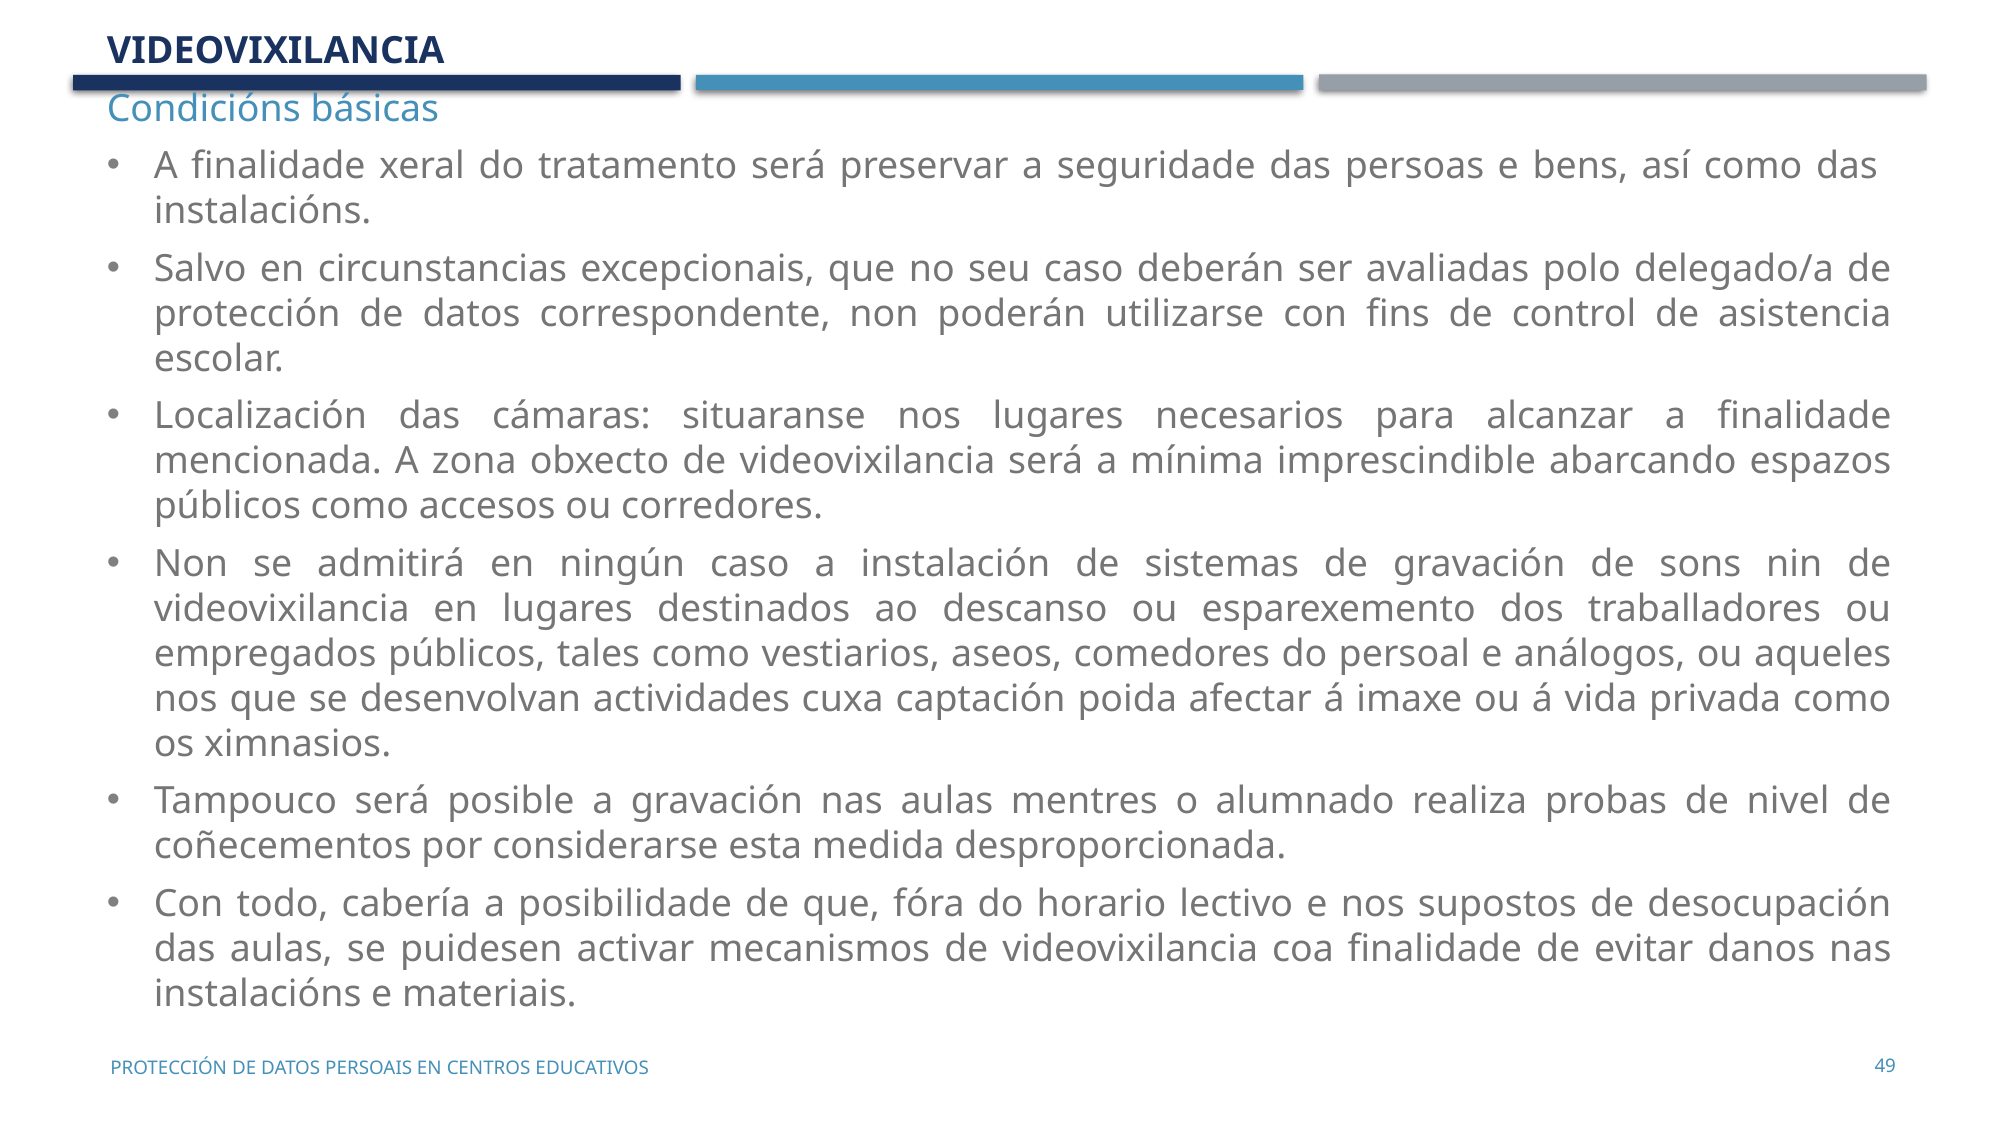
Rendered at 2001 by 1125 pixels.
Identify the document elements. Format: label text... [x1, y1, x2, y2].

footer PROTECCIÓN DE DATOS PERSOAIS EN CENTROS EDUCATIVOS [95, 1036, 1230, 1097]
text_box videovixilancia Condicións básicas A finalidade xeral do tratamento será preservar a seguridade das persoas e bens, así como das instalacións. Salvo en circunstancias excepcionais, que no seu caso deberán ser avaliadas polo delegado/a de protección de datos correspondente, non poderán utilizarse con fins de control de asistencia escolar. Localización das cámaras: situaranse nos lugares necesarios para alcanzar a finalidade mencionada. A zona obxecto de videovixilancia será a mínima imprescindible abarcando espazos públicos como accesos ou corredores. Non se admitirá en ningún caso a instalación de sistemas de gravación de sons nin de videovixilancia en lugares destinados ao descanso ou esparexemento dos traballadores ou empregados públicos, tales como vestiarios, aseos, comedores do persoal e análogos, ou aqueles nos que se desenvolvan actividades cuxa captación poida afectar á imaxe ou á vida privada como os ximnasios. Tampouco será posible a gravación nas aulas mentres o alumnado realiza probas de nivel de coñecementos por considerarse esta medida desproporcionada. Con todo, cabería a posibilidade de que, fóra do horario lectivo e nos supostos de desocupación das aulas, se puidesen activar mecanismos de videovixilancia coa finalidade de evitar danos nas instalacións e materiais. [92, 18, 1908, 1022]
slide_number 49 [1738, 1036, 1912, 1097]
